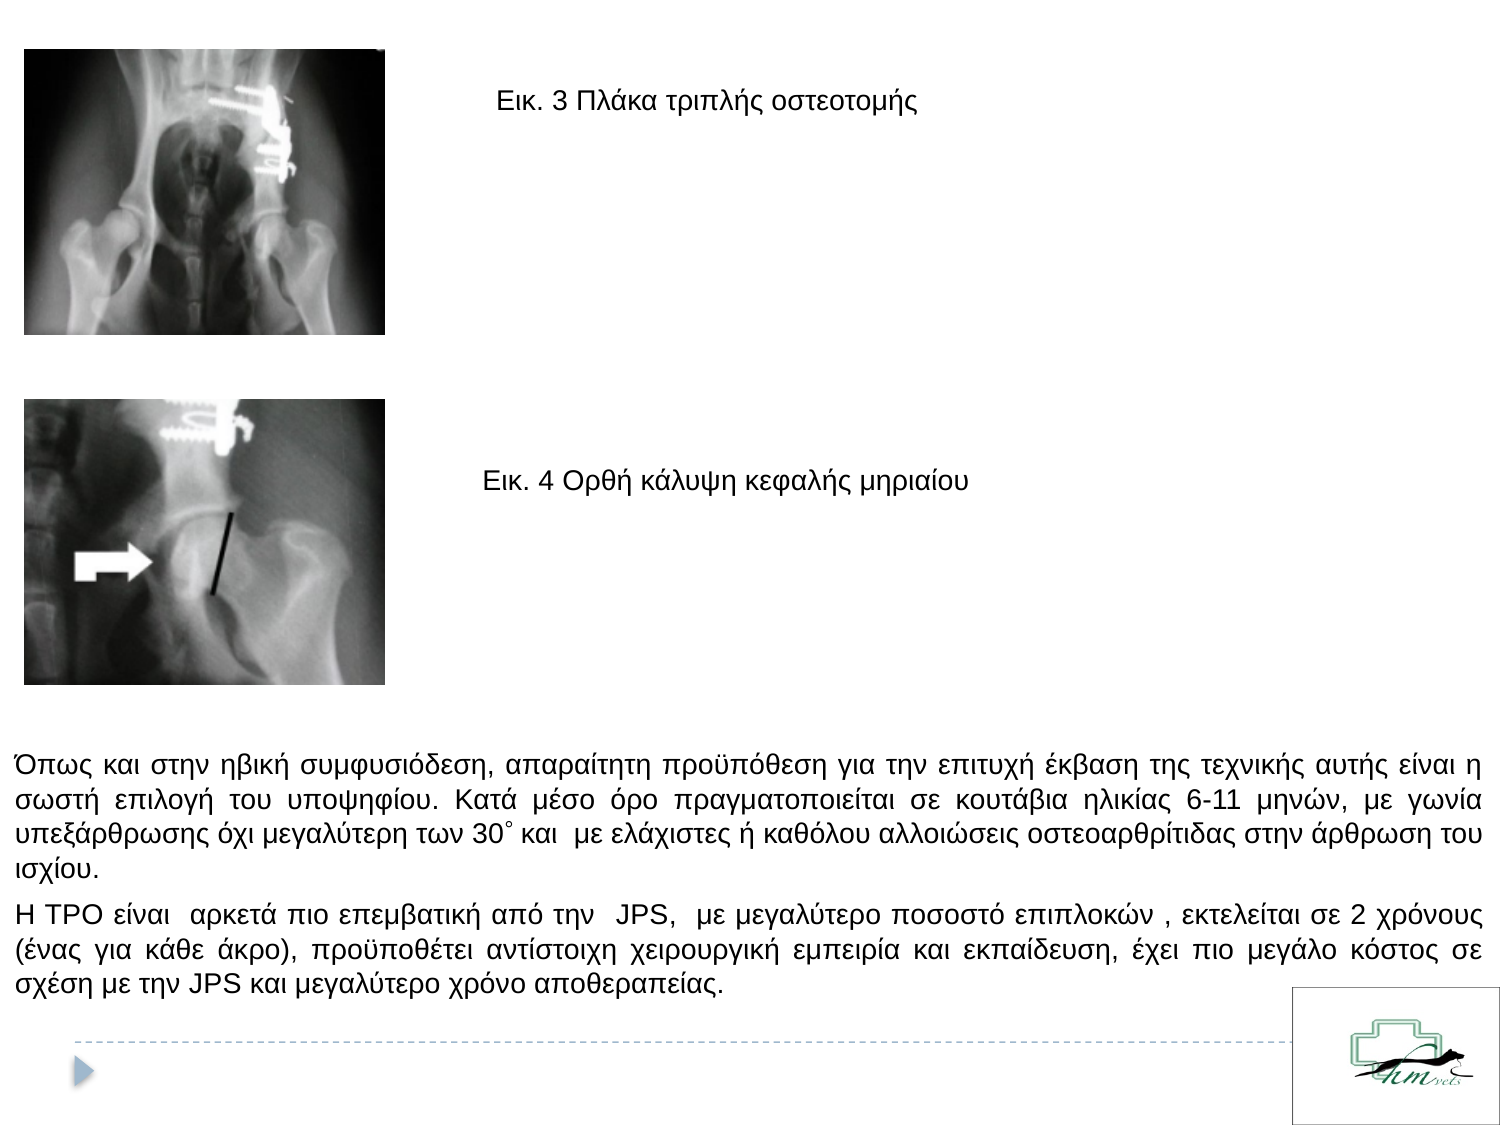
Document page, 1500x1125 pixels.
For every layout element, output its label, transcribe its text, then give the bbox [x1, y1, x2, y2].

picture [24, 399, 386, 686]
picture [24, 49, 386, 336]
picture [1292, 987, 1500, 1125]
list Εικ. 3 Πλάκα τριπλής οστεοτομής Εικ. 4 Ορθή κάλυψη κεφαλής μηριαίου Όπως και στην ηβική συμφυσιόδεση, απαραίτητη προϋπόθεση για την επιτυχή έκβαση της τεχνικής αυτής είναι η σωστή επιλογή του υποψηφίου. Κατά μέσο όρο πραγματοποιείται σε κουτάβια ηλικίας 6-11 μηνών, με γωνία υπεξάρθρωσης όχι μεγαλύτερη των 30 και με ελάχιστες ή καθόλου αλλοιώσεις οστεοαρθρίτιδας στην άρθρωση του ισχίου. Η ΤΡΟ είναι αρκετά πιο επεμβατική από την JPS, με μεγαλύτερο ποσοστό επιπλοκών , εκτελείται σε 2 χρόνους (ένας για κάθε άκρο), προϋποθέτει αντίστοιχη χειρουργική εμπειρία και εκπαίδευση, έχει πιο μεγάλο κόστος σε σχέση με την JPS και μεγαλύτερο χρόνο αποθεραπείας. [0, 50, 1500, 1010]
